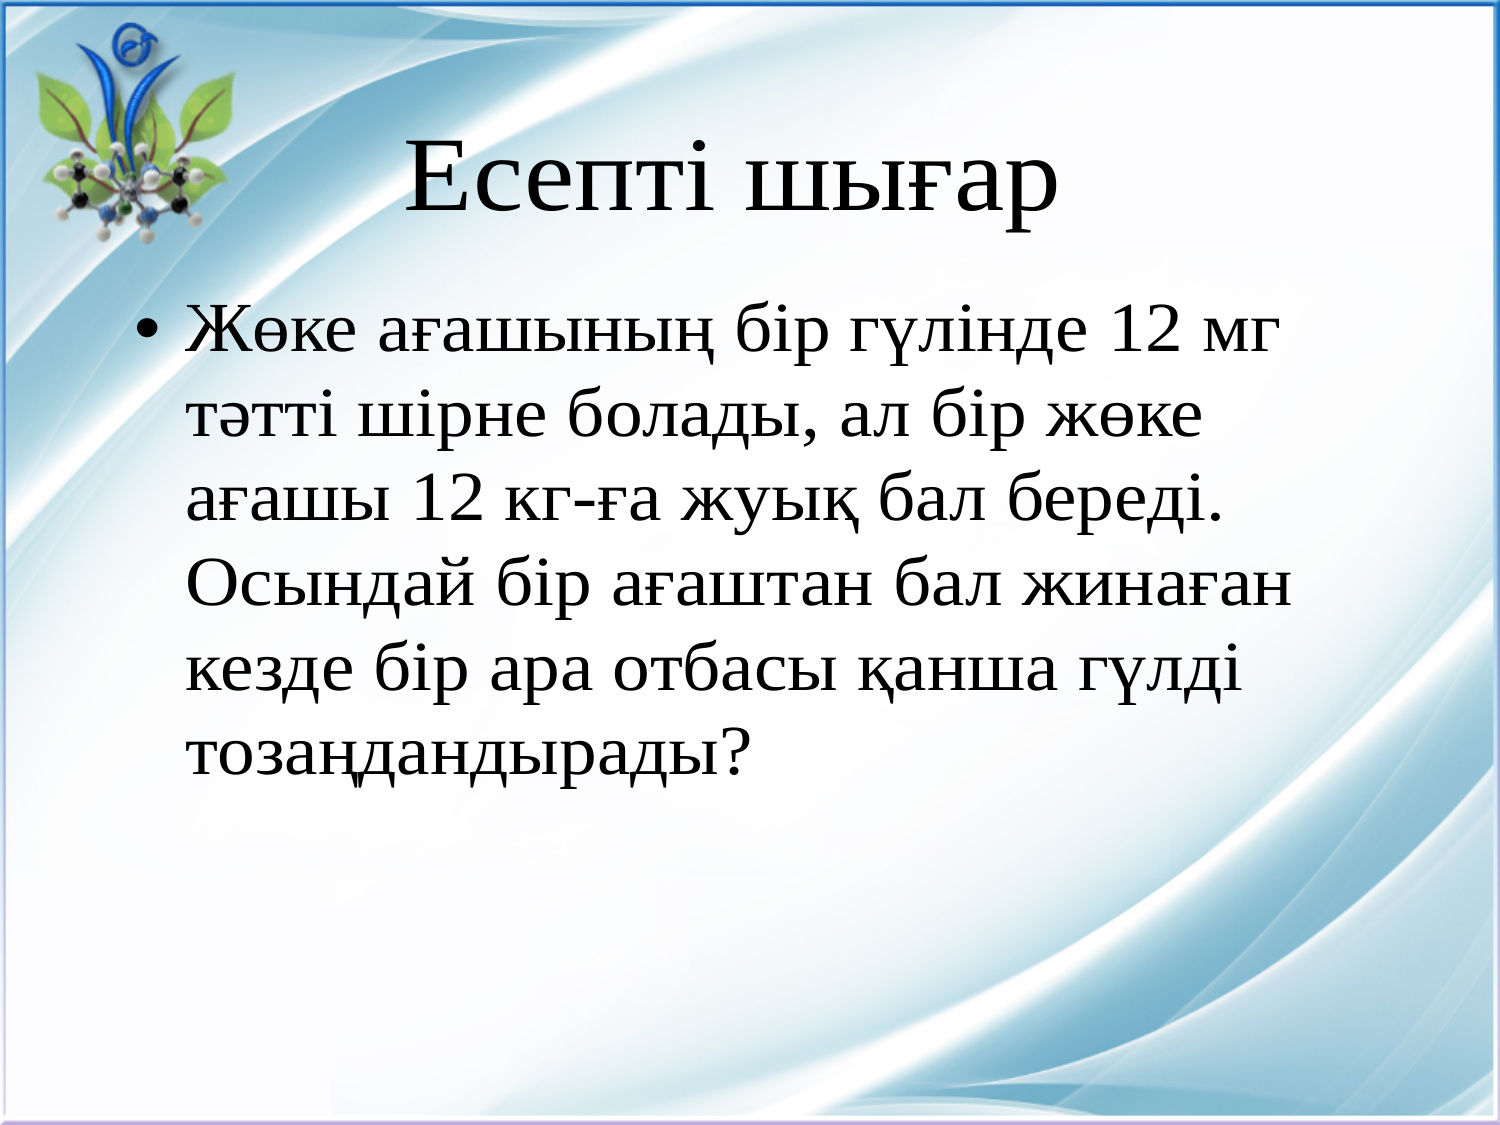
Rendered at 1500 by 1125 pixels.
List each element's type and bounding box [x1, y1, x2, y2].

text_box [52, 54, 1412, 1007]
picture [0, 0, 1500, 1125]
